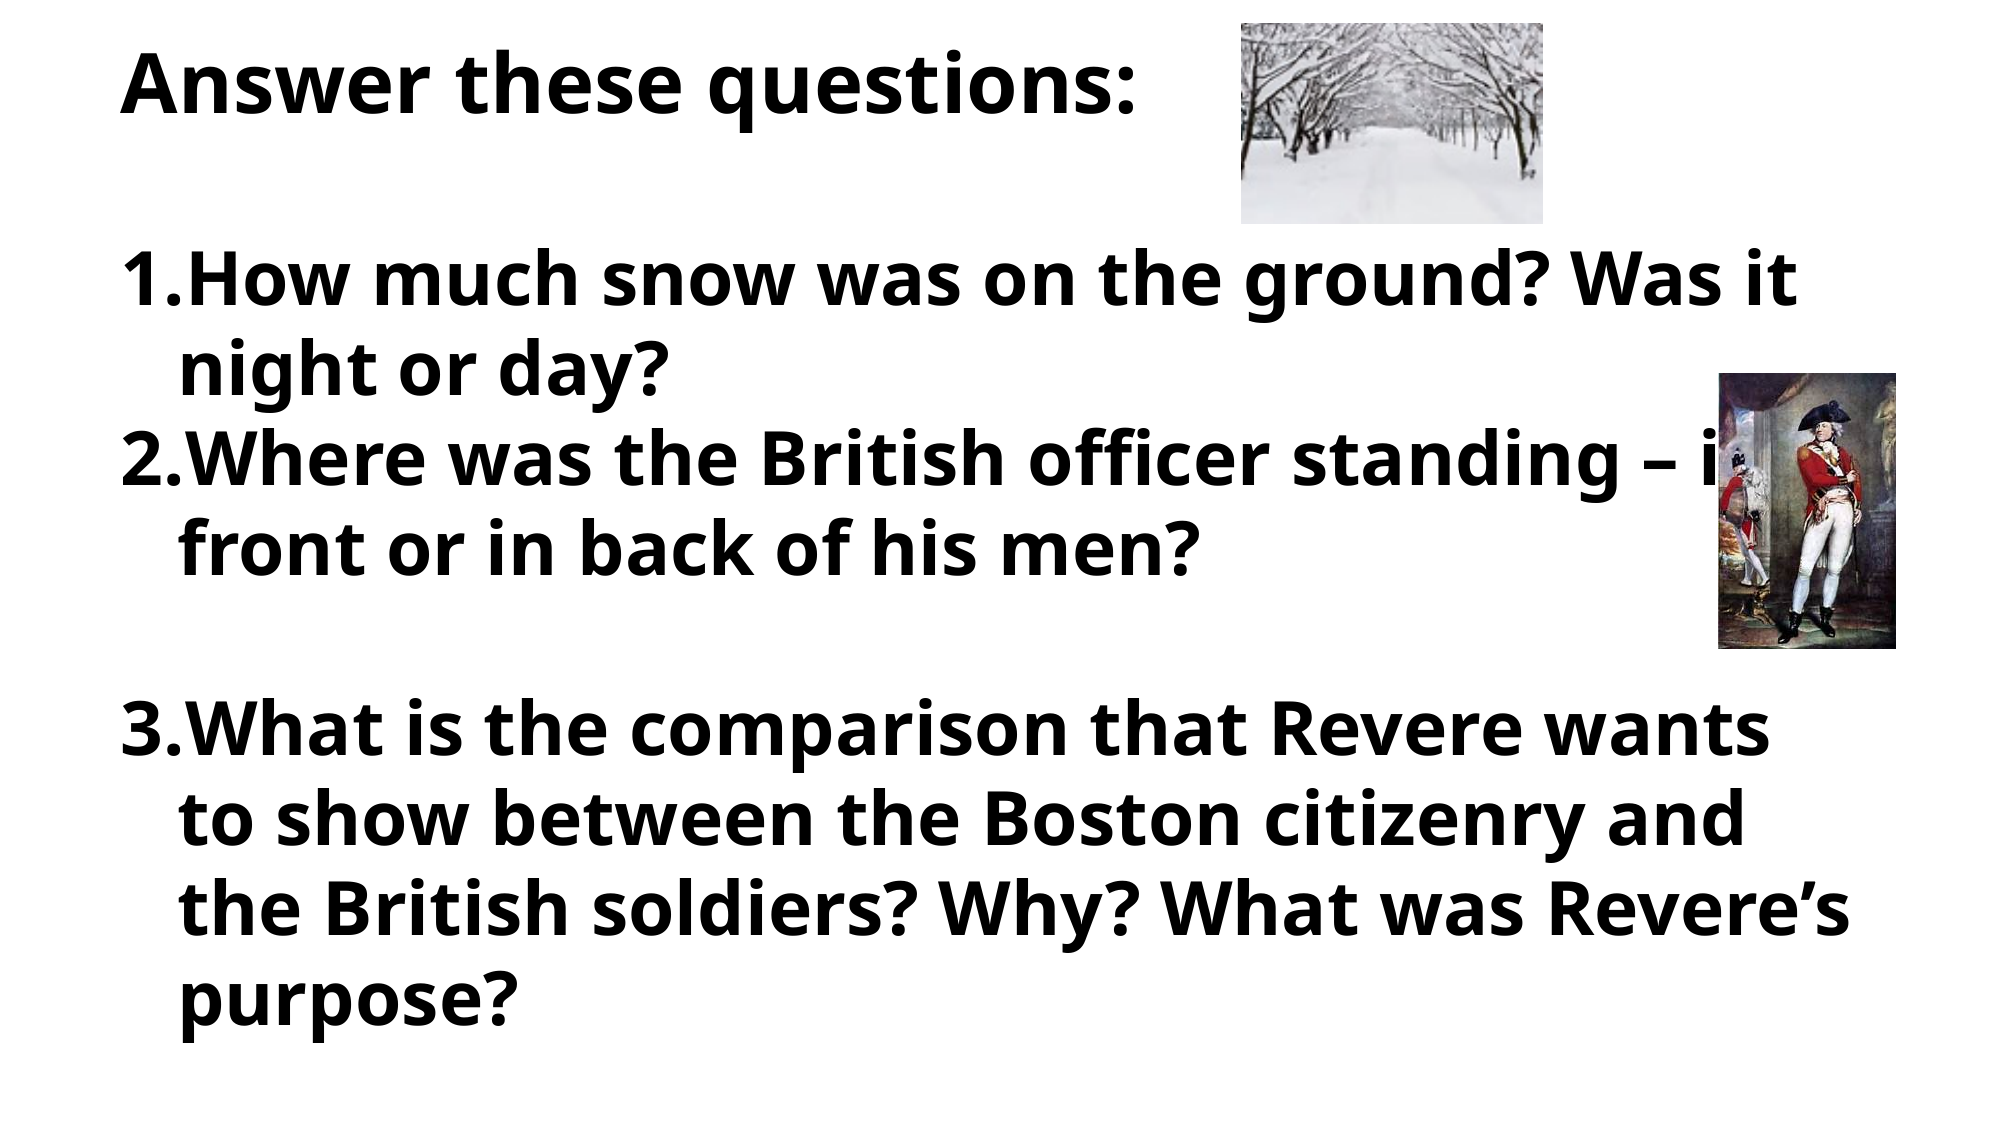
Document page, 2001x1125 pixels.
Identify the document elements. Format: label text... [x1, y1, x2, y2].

picture [1718, 373, 1896, 649]
text_box Answer these questions: How much snow was on the ground? Was it night or day? Where was the British officer standing – in front or in back of his men? What is the comparison that Revere wants to show between the Boston citizenry and the British soldiers? Why? What was Revere’s purpose? [106, 23, 1879, 1093]
picture [1241, 23, 1543, 224]
